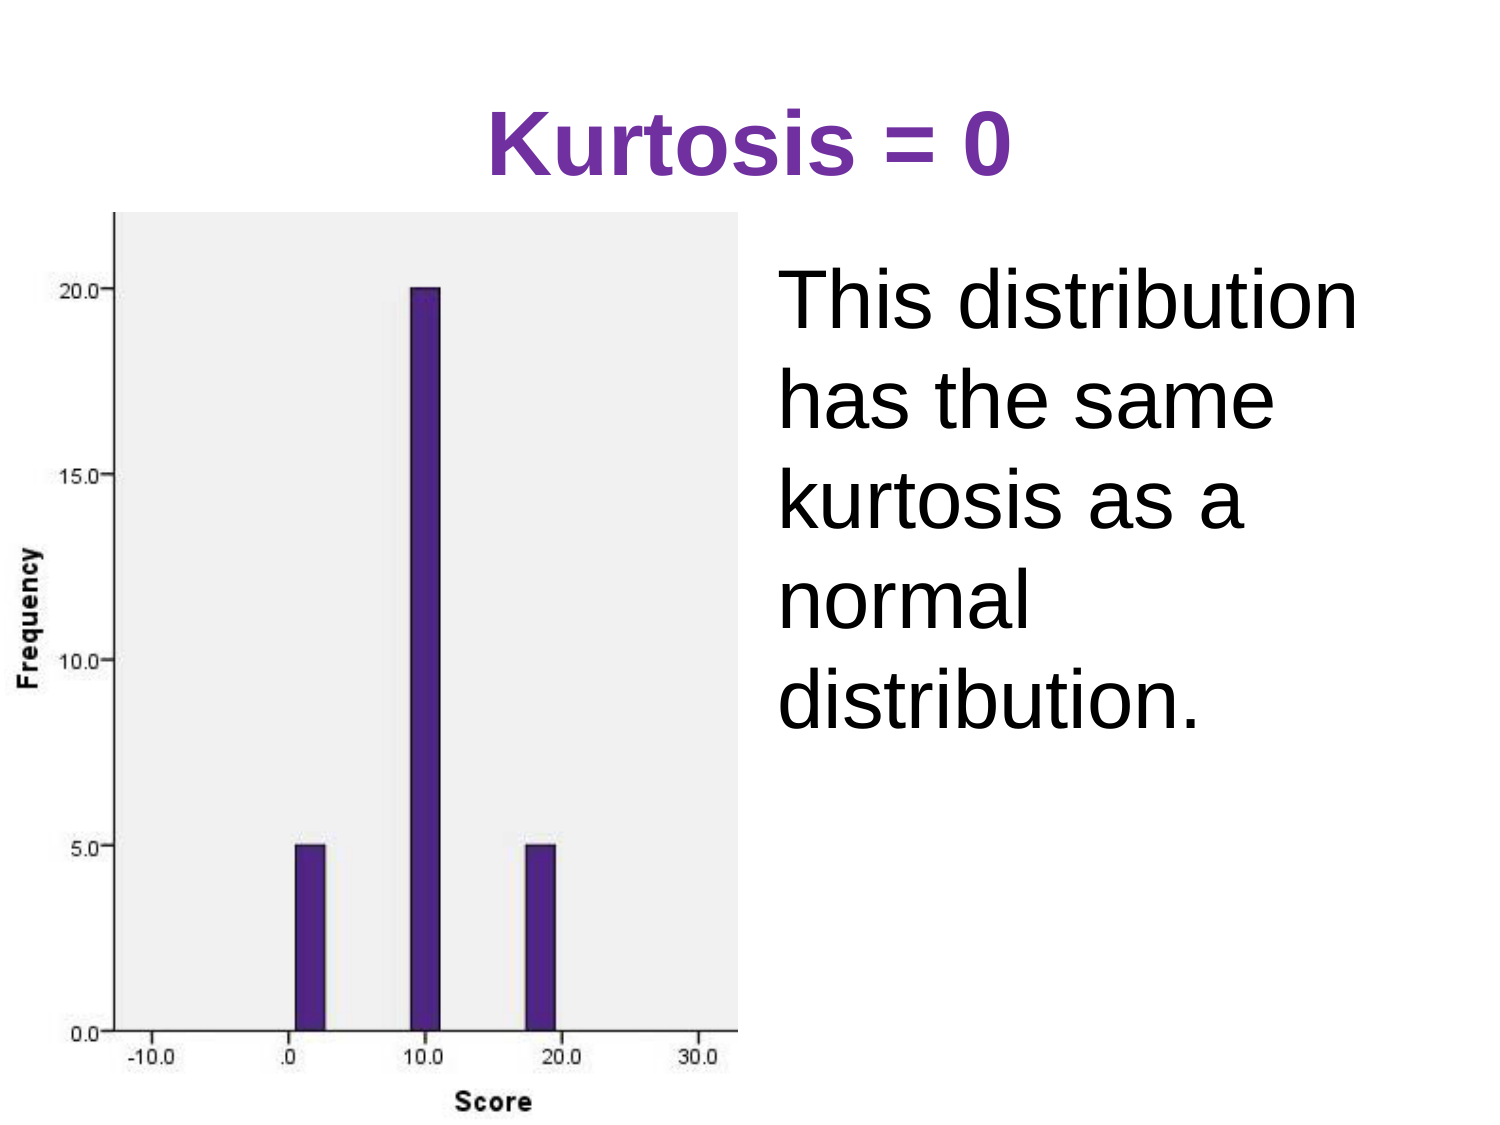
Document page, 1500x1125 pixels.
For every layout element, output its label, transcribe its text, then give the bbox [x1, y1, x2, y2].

text_box This distribution has the same kurtosis as a normal distribution. [762, 237, 1450, 753]
title Kurtosis = 0 [74, 44, 1426, 233]
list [4, 212, 738, 1125]
